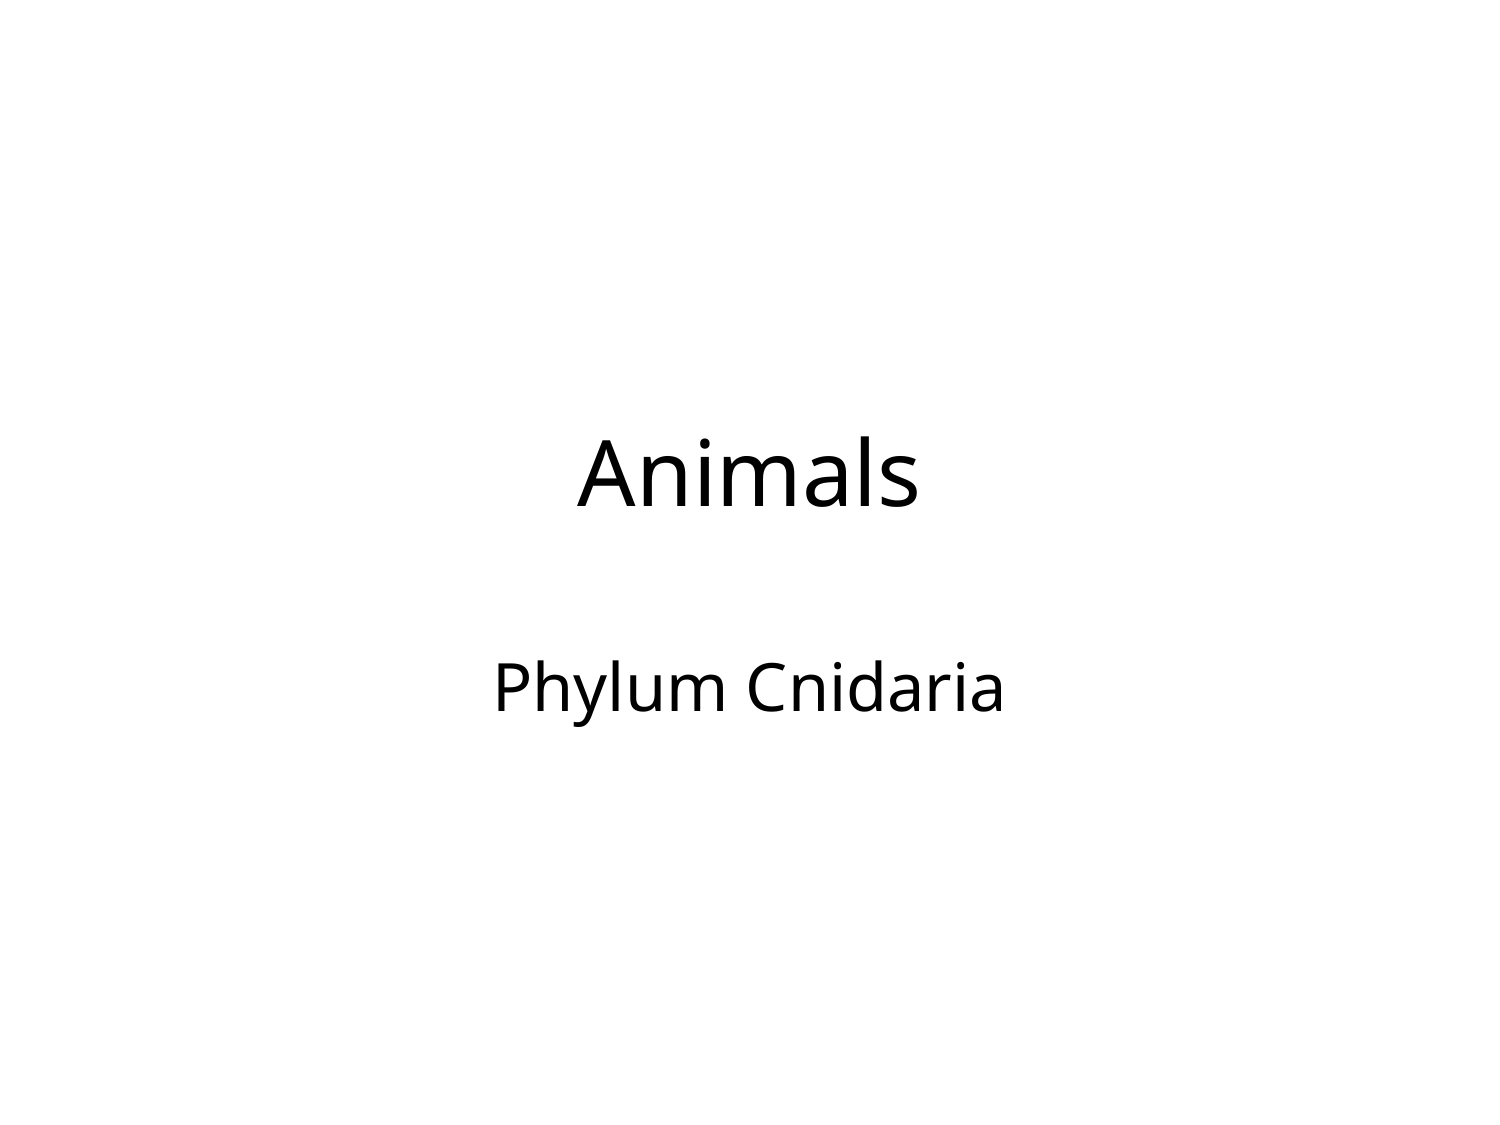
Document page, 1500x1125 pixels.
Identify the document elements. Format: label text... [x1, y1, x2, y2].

title Animals [112, 349, 1388, 591]
subtitle Phylum Cnidaria [225, 637, 1275, 925]
